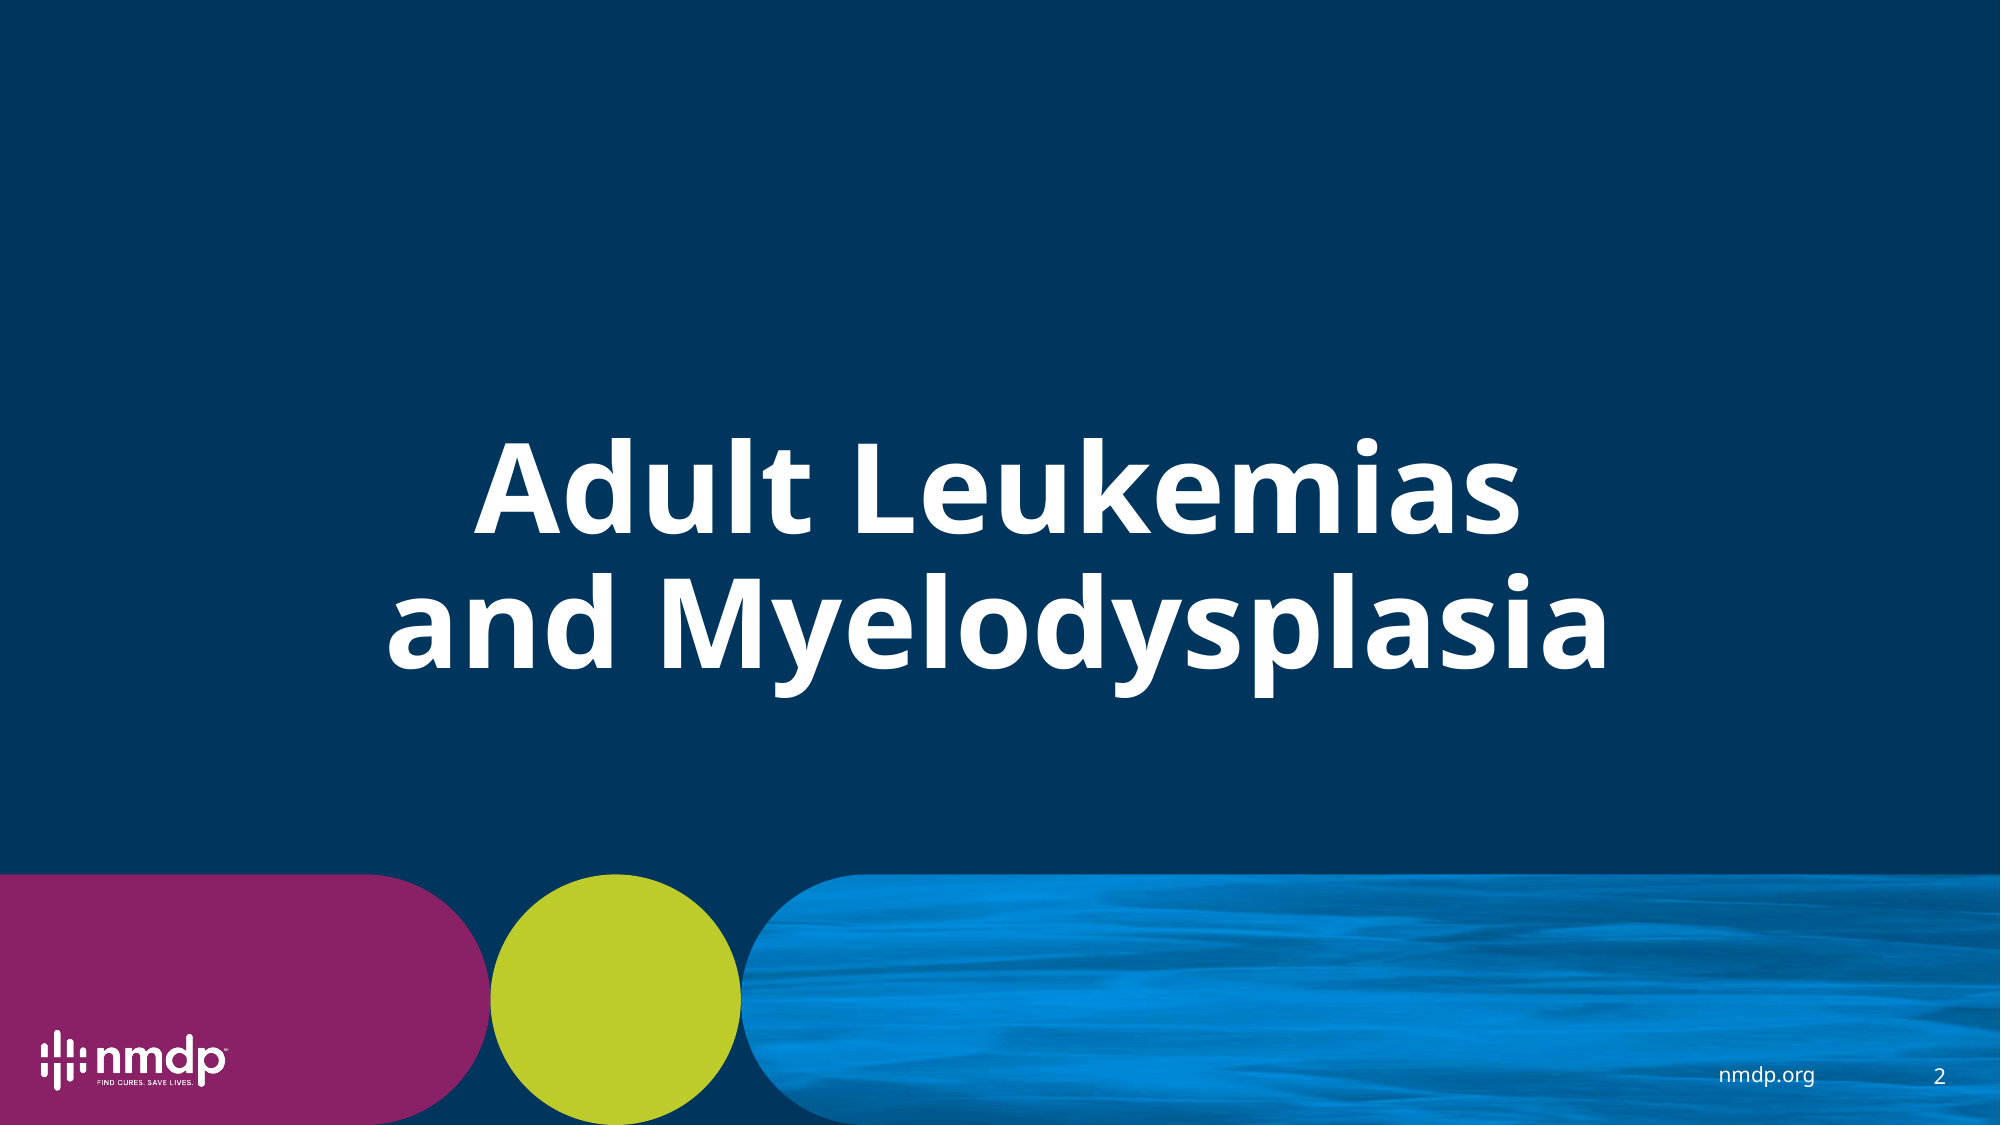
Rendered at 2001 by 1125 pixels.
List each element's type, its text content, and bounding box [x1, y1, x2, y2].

footer nmdp.org [1522, 1065, 1816, 1091]
picture [39, 1028, 229, 1092]
slide_number 2 [1915, 1064, 1946, 1091]
title Adult Leukemias and Myelodysplasia [355, 425, 1645, 700]
picture [740, 874, 2000, 1125]
